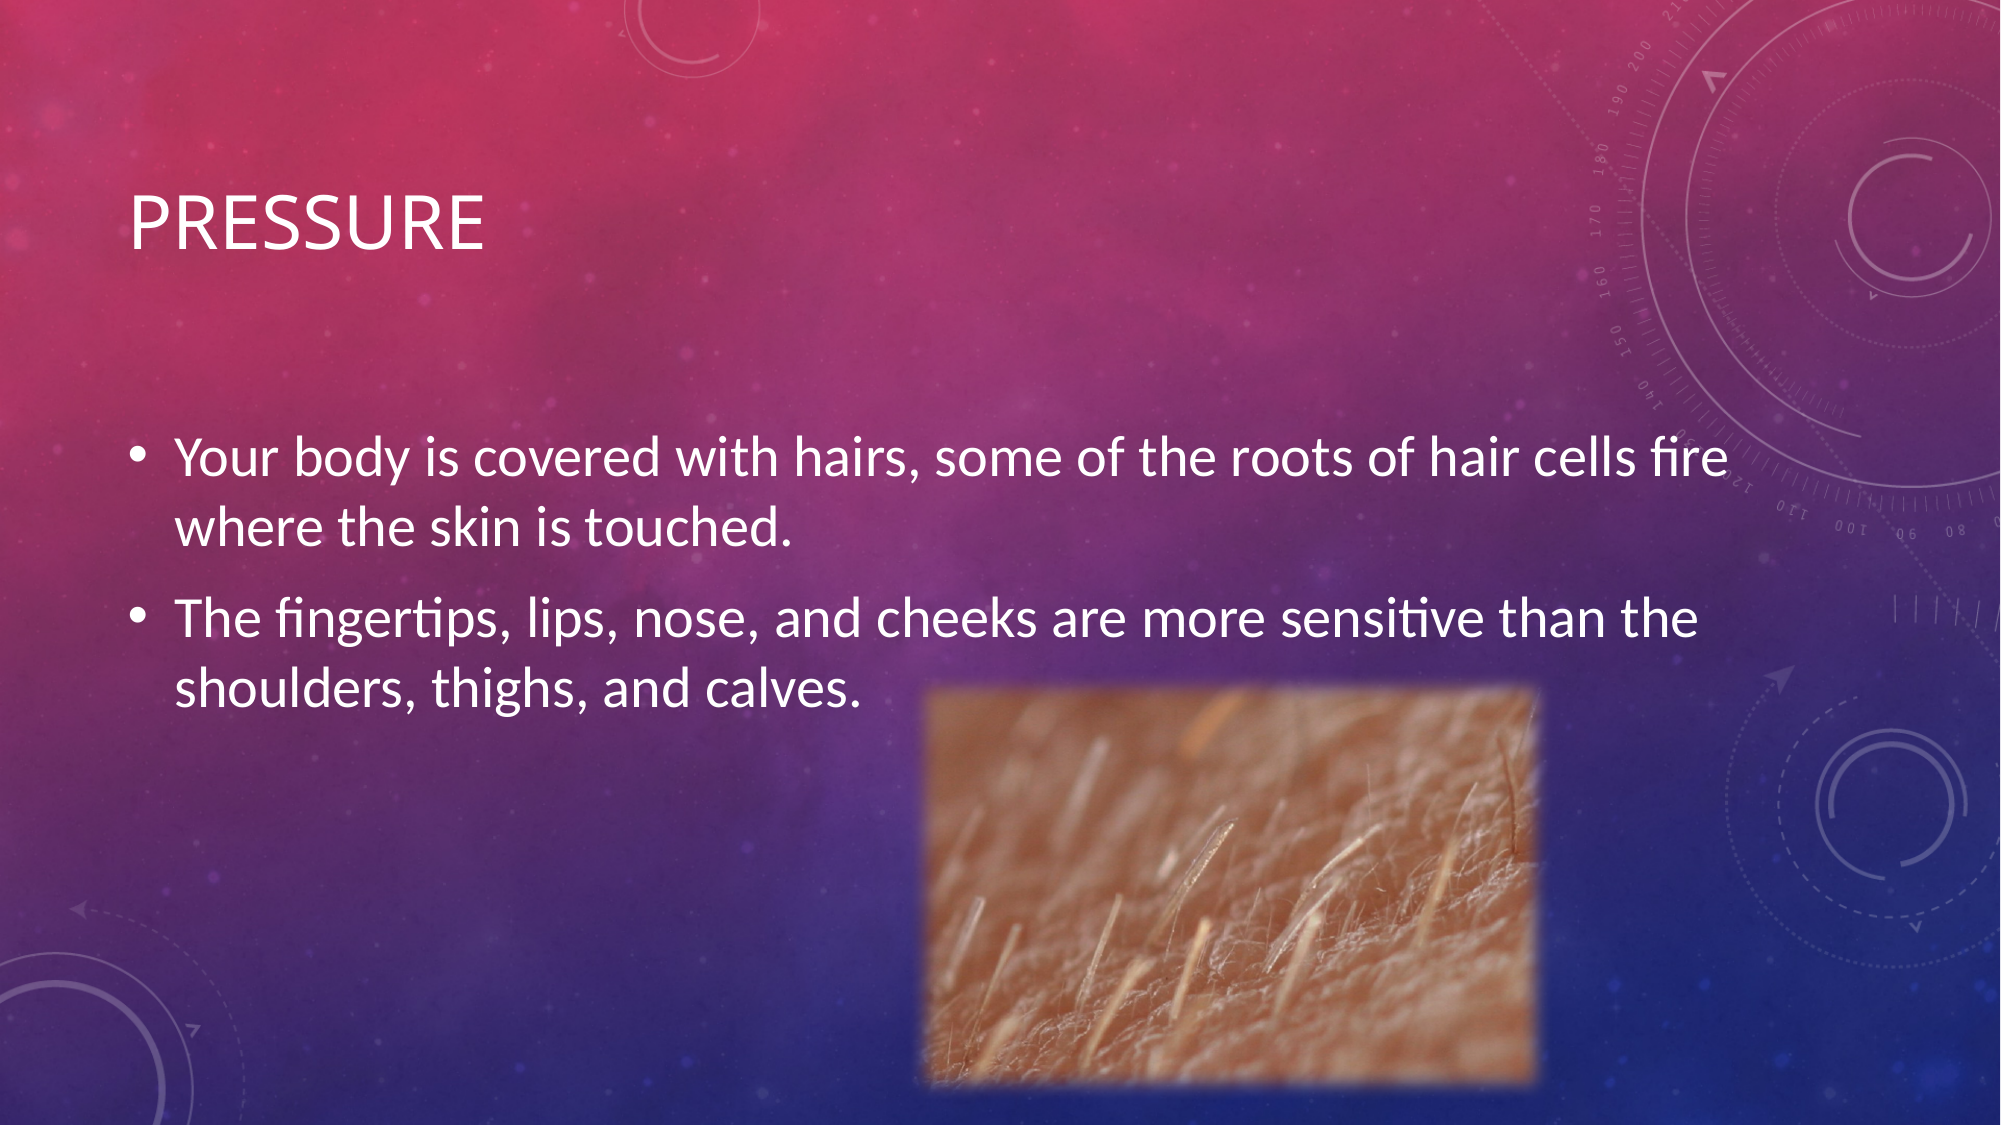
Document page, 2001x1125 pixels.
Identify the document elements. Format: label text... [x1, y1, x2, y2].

picture [0, 0, 2001, 1125]
title Pressure [112, 99, 1775, 339]
list Your body is covered with hairs, some of the roots of hair cells fire where the skin is touched. The fingertips, lips, nose, and cheeks are more sensitive than the shoulders, thighs, and calves. [112, 351, 1775, 787]
